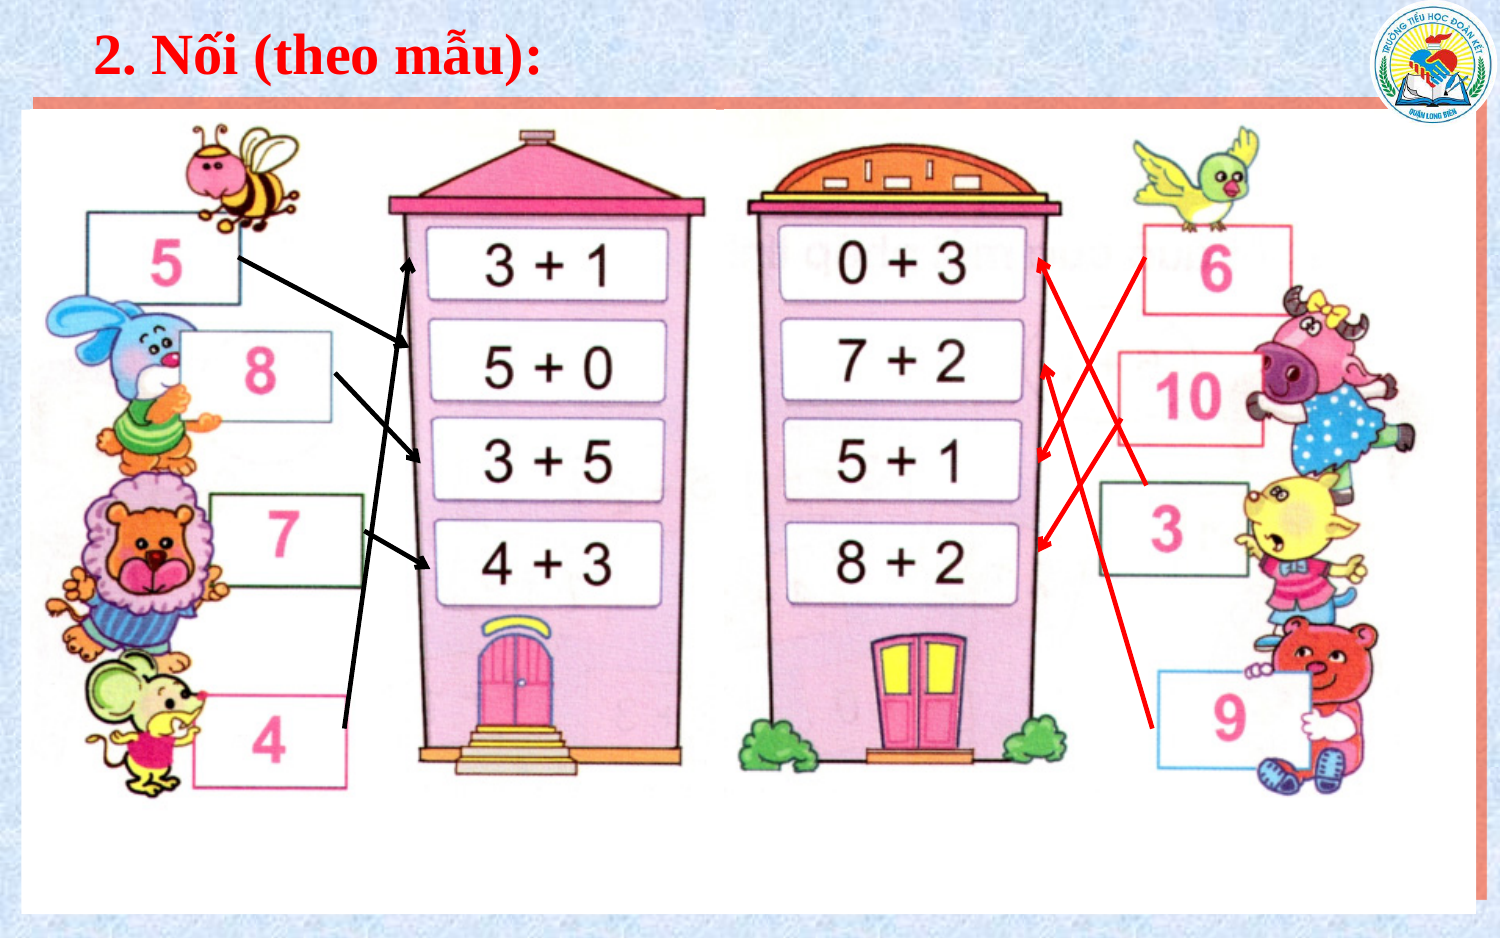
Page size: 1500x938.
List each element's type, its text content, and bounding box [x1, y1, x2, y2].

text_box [1043, 362, 1153, 729]
picture [0, 0, 1500, 938]
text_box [237, 256, 342, 348]
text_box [1037, 256, 1147, 486]
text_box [343, 256, 410, 729]
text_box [414, 372, 421, 464]
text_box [414, 530, 431, 570]
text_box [334, 372, 338, 464]
text_box [21, 109, 1477, 915]
text_box 2. Nối (theo mẫu): [78, 8, 560, 94]
